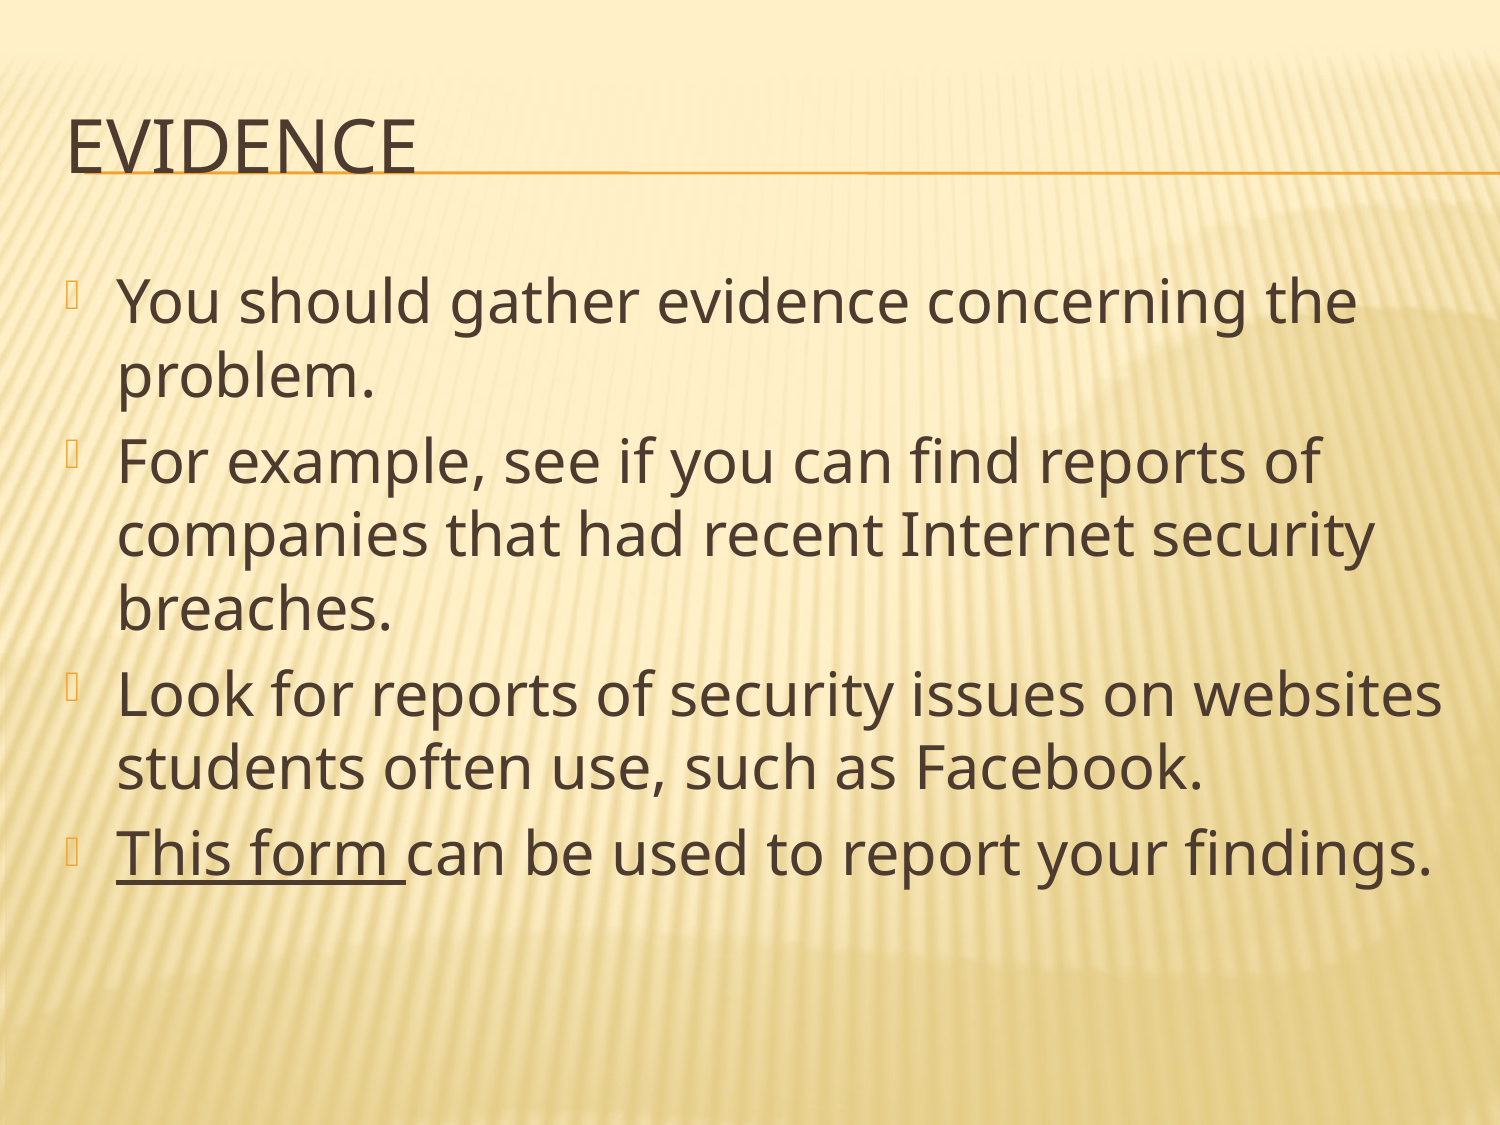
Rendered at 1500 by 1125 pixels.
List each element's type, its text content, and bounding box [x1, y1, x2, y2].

list You should gather evidence concerning the problem. For example, see if you can find reports of companies that had recent Internet security breaches. Look for reports of security issues on websites students often use, such as Facebook. This form can be used to report your findings. [50, 254, 1475, 998]
title Evidence [50, 75, 1475, 213]
